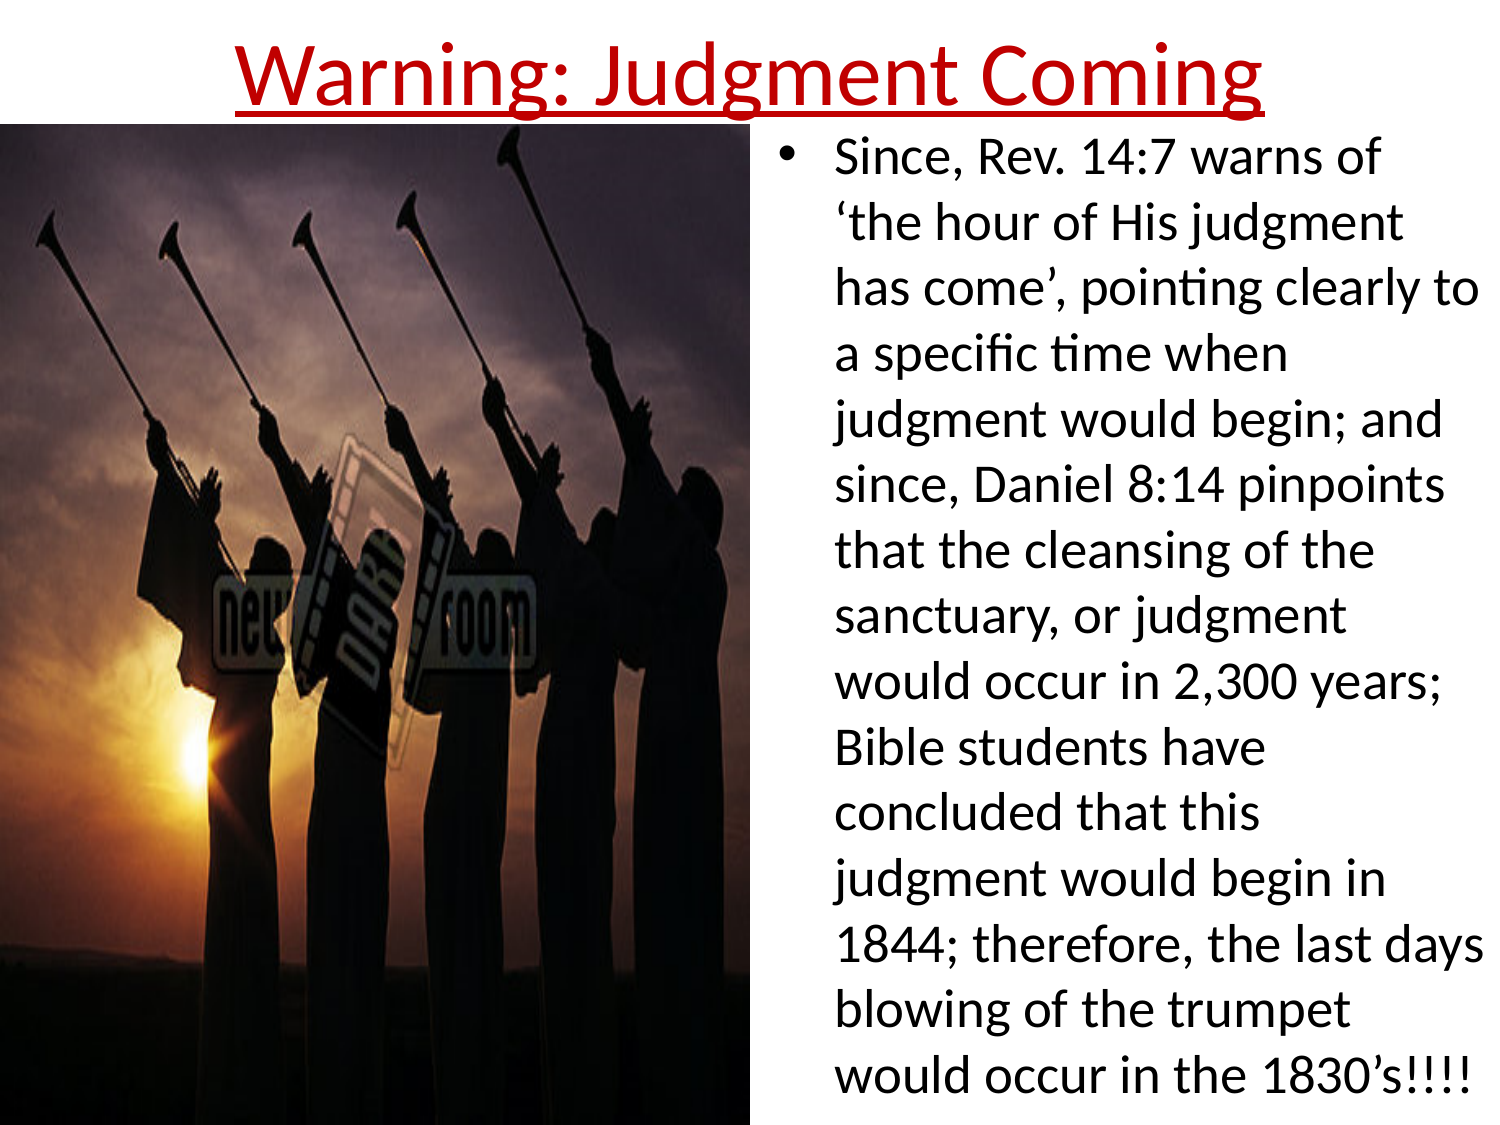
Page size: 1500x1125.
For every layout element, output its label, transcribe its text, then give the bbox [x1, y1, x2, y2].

title Warning: Judgment Coming [75, 0, 1425, 138]
list Since, Rev. 14:7 warns of ‘the hour of His judgment has come’, pointing clearly to a specific time when judgment would begin; and since, Daniel 8:14 pinpoints that the cleansing of the sanctuary, or judgment would occur in 2,300 years; Bible students have concluded that this judgment would begin in 1844; therefore, the last days blowing of the trumpet would occur in the 1830’s!!!! [762, 112, 1500, 1125]
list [0, 124, 751, 1125]
